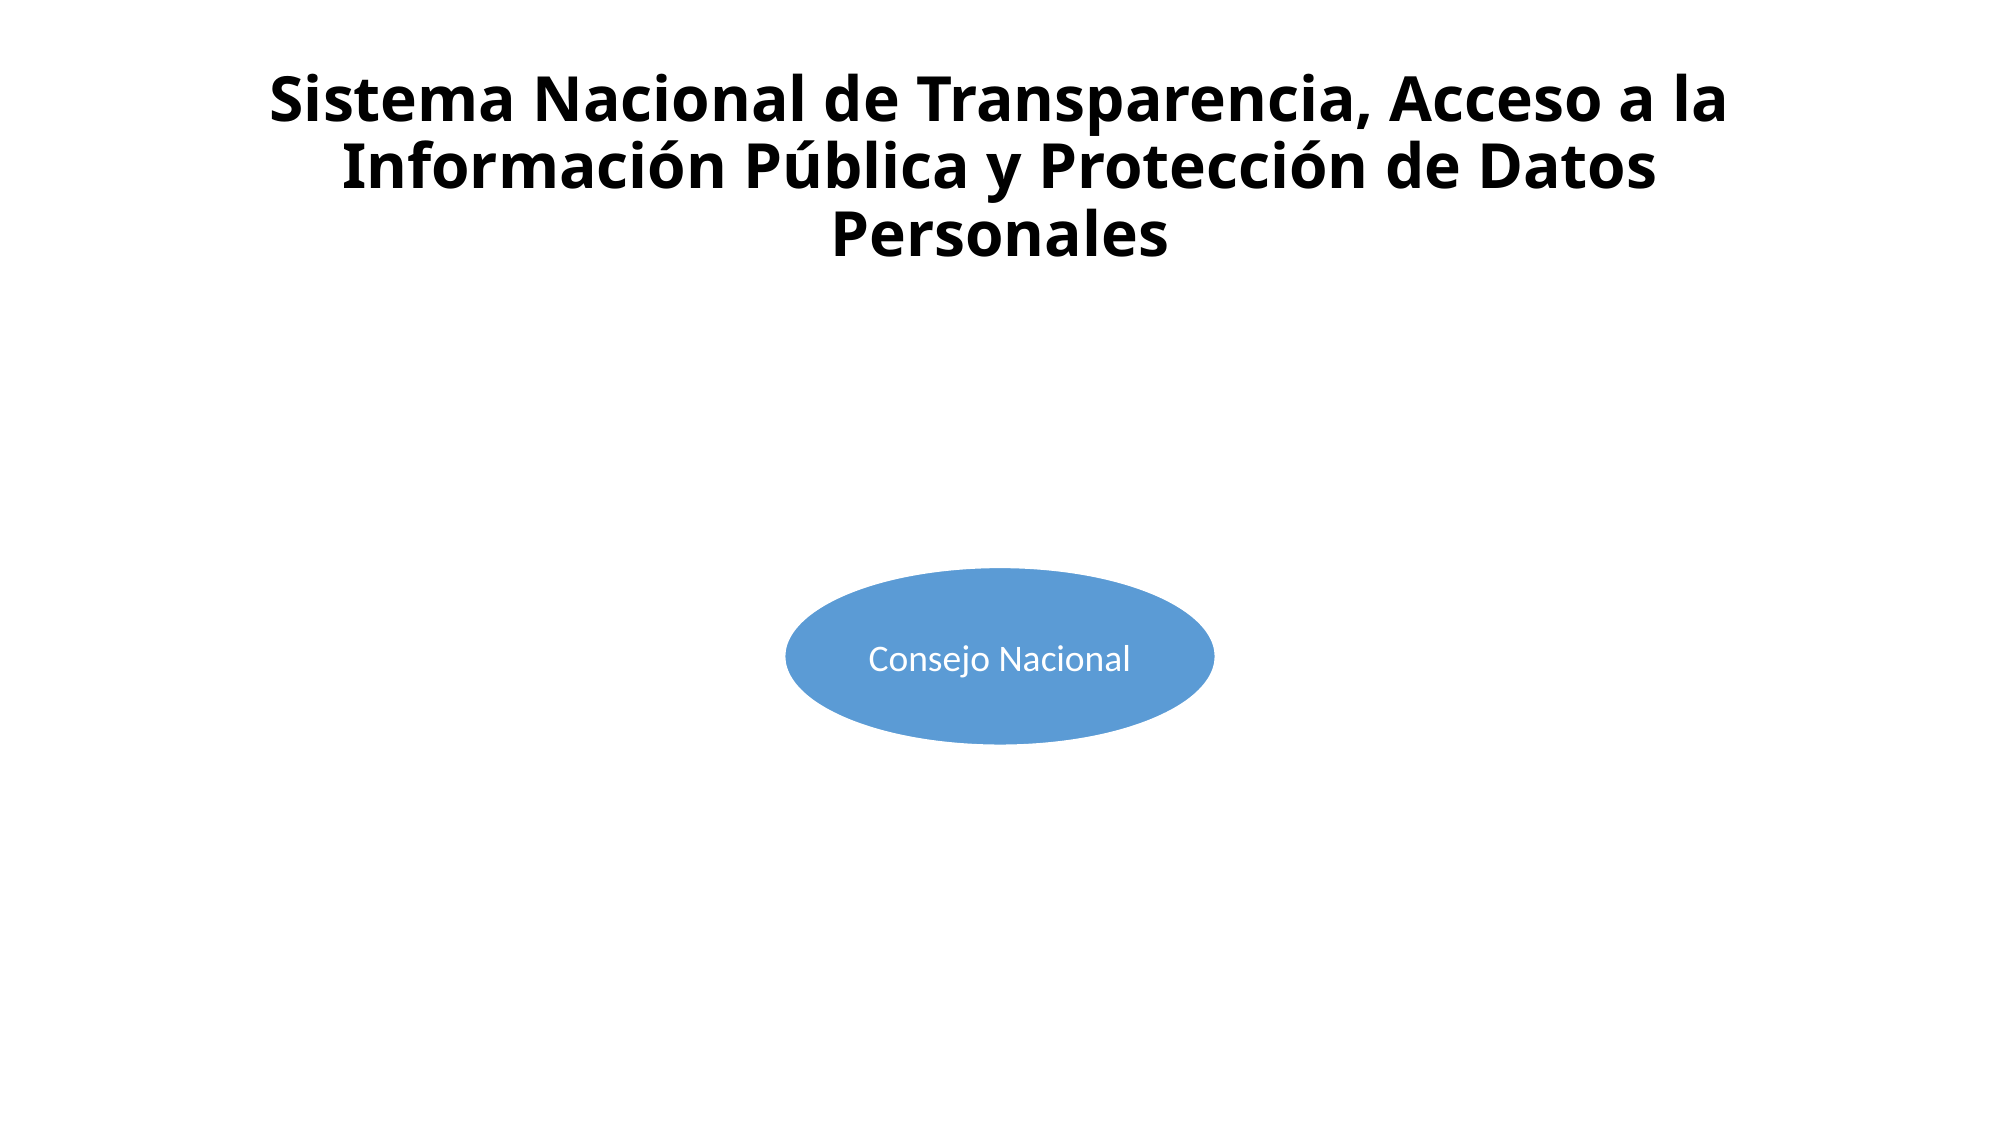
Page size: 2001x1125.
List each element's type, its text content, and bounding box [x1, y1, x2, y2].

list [137, 299, 1863, 1014]
title Sistema Nacional de Transparencia, Acceso a la Información Pública y Protección de Datos Personales [137, 59, 1863, 278]
